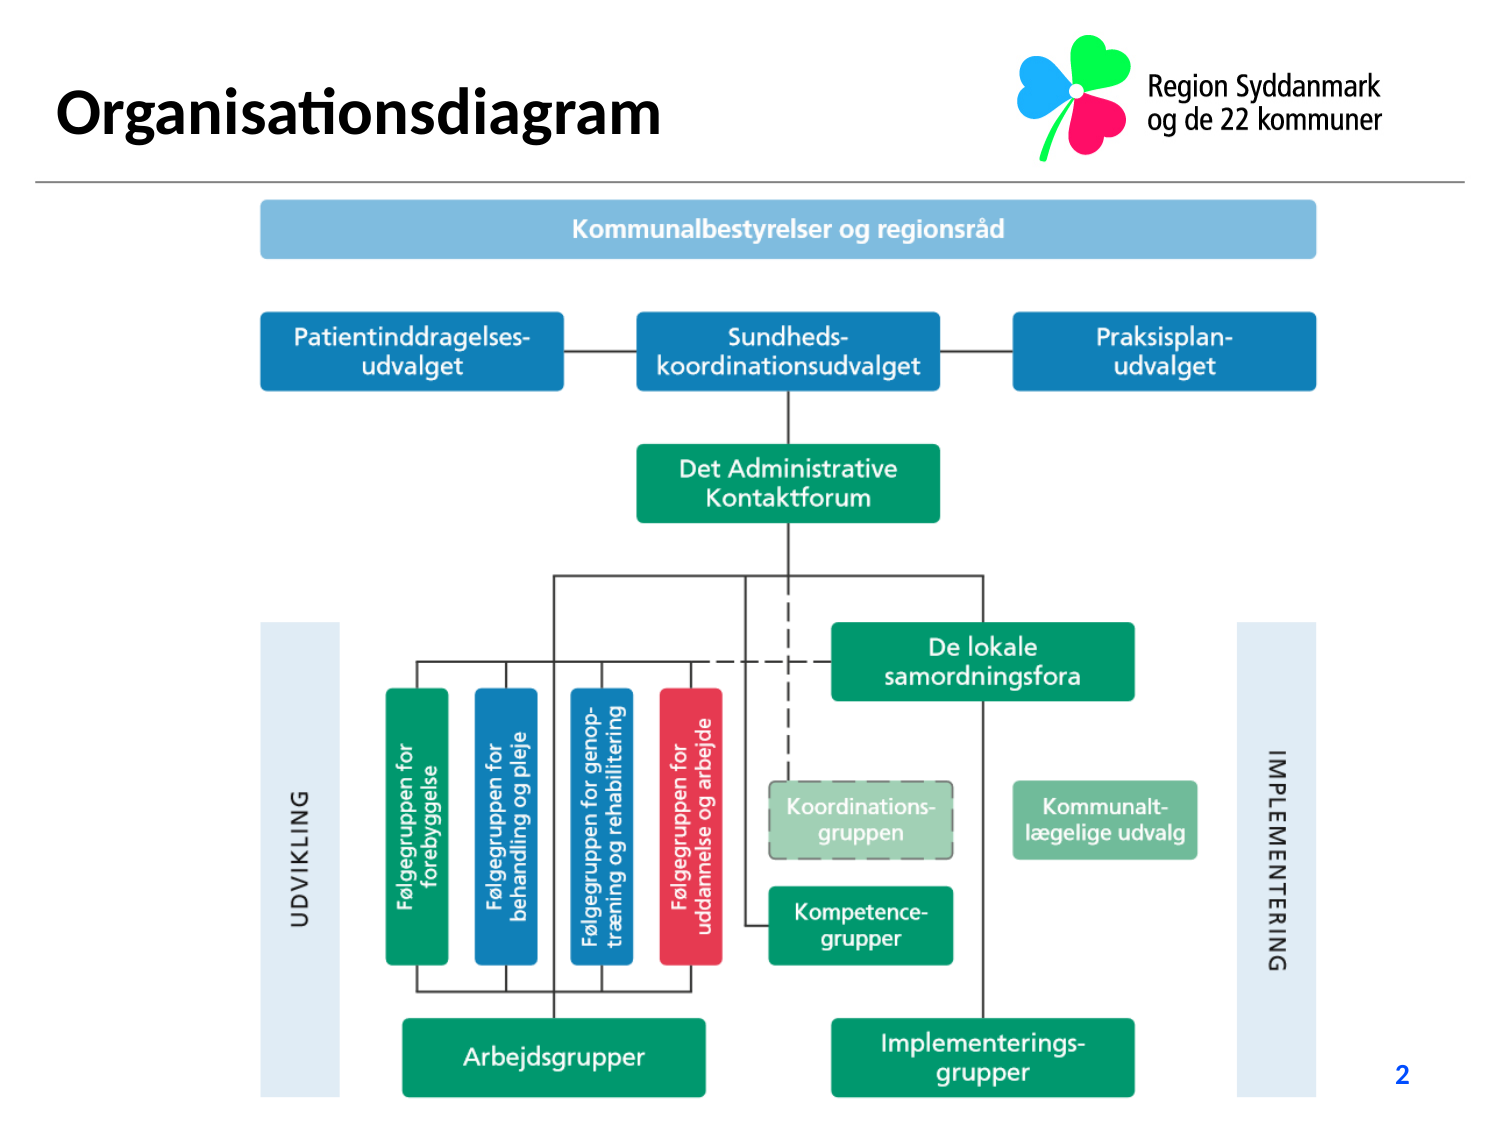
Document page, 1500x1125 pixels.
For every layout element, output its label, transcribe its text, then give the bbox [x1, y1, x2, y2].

picture [0, 0, 1500, 1125]
slide_number 2 [1334, 1042, 1425, 1103]
list Organisationsdiagram [41, 31, 1022, 185]
